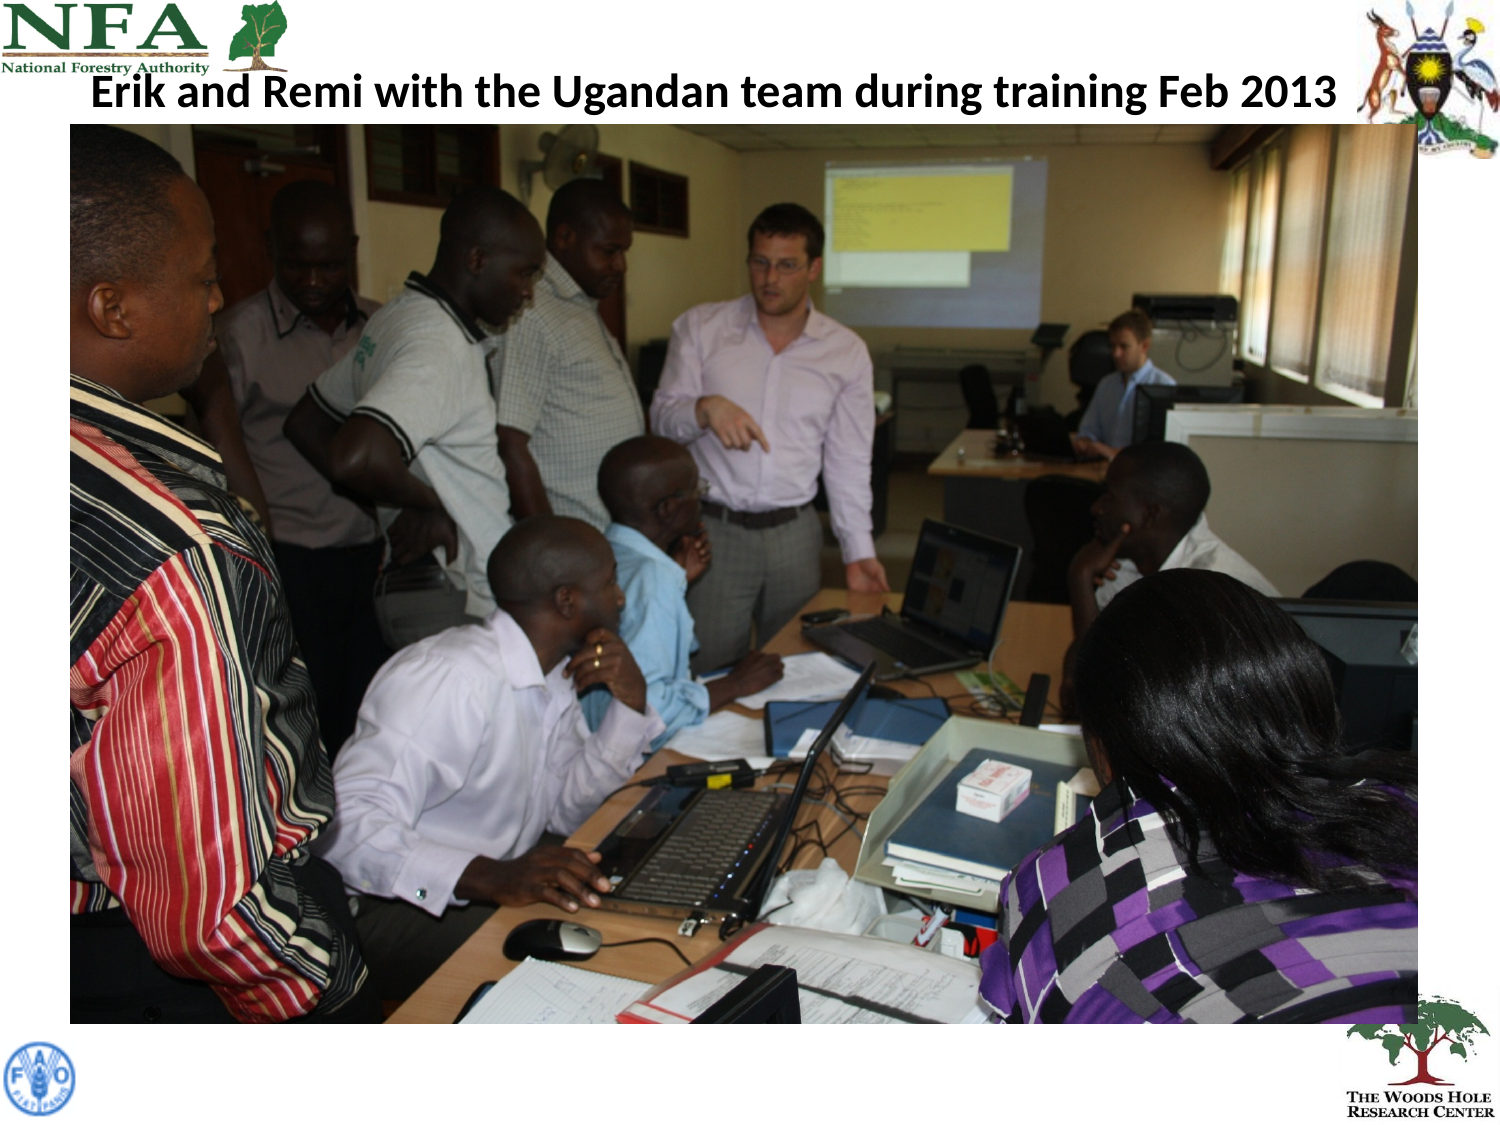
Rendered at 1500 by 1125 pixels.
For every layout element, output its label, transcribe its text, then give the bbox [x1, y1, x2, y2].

title Erik and Remi with the Ugandan team during training Feb 2013 [23, 35, 1407, 141]
picture [70, 0, 1500, 1125]
picture [0, 1036, 82, 1125]
picture [0, 0, 290, 77]
